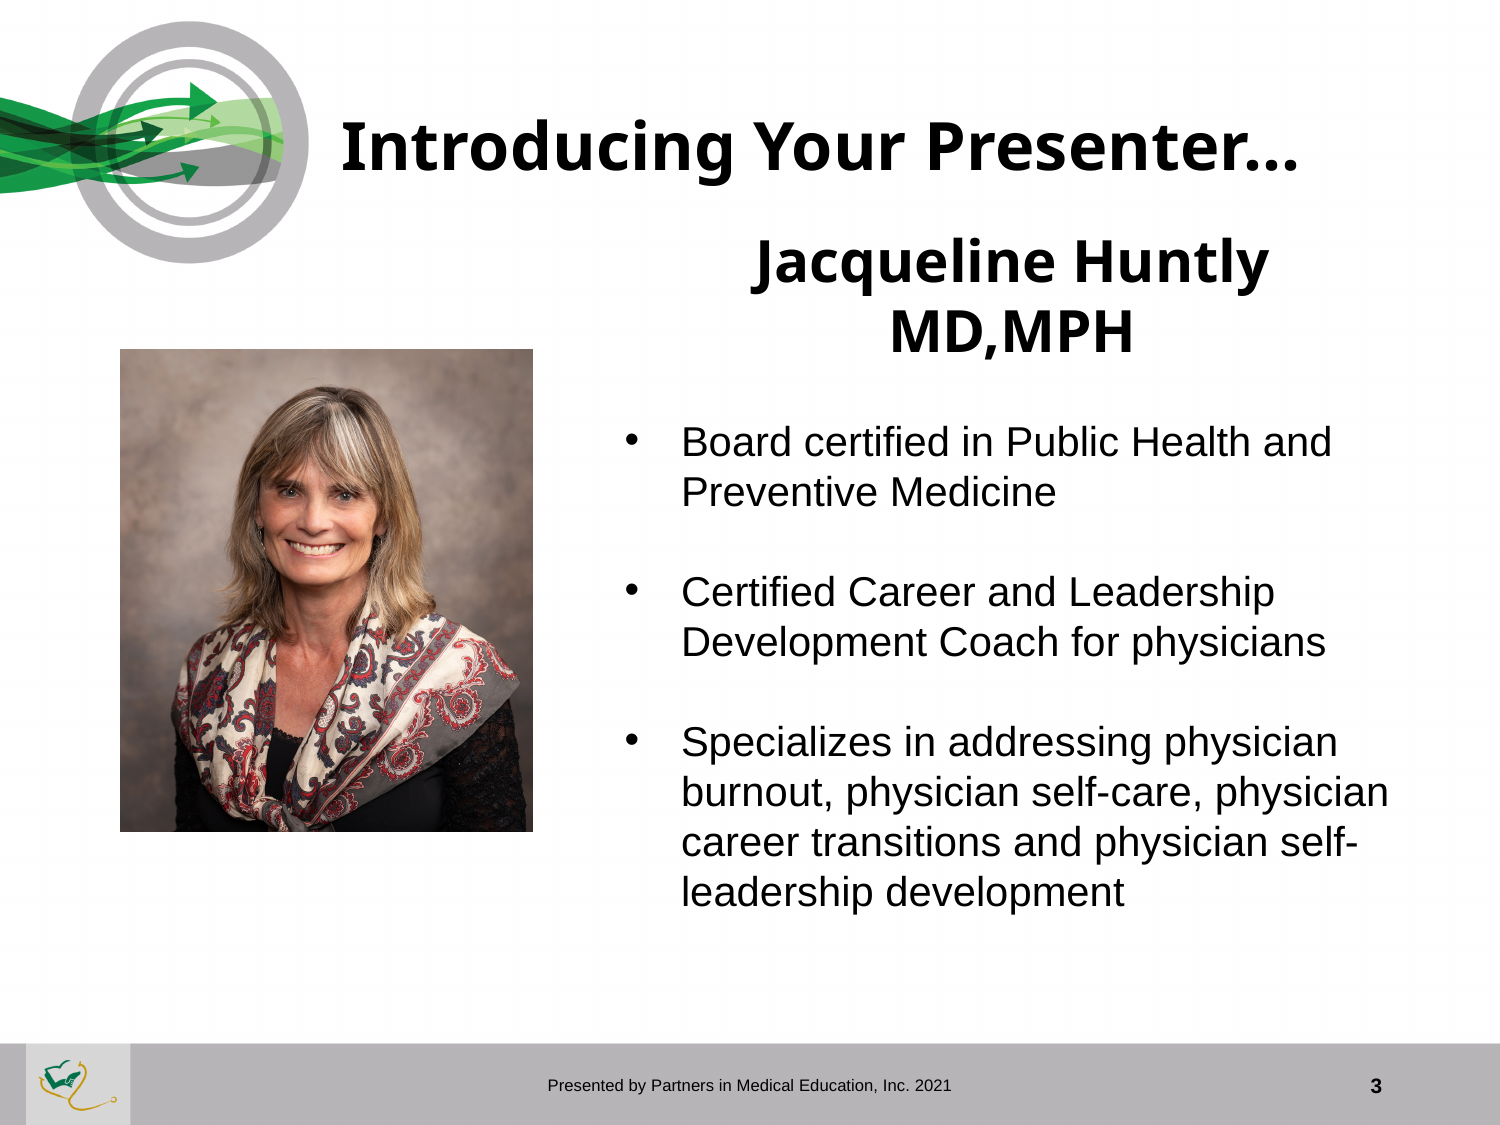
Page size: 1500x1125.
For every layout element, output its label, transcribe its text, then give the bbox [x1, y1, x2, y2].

title Introducing Your Presenter… [326, 40, 1397, 258]
footer Presented by Partners in Medical Education, Inc. 2021 [496, 1055, 1004, 1116]
picture [0, 0, 1500, 1125]
text_box Jacqueline Huntly MD,MPH Board certified in Public Health and Preventive Medicine Certified Career and Leadership Development Coach for physicians Specializes in addressing physician burnout, physician self-care, physician career transitions and physician self-leadership development [609, 216, 1415, 922]
slide_number 3 [1059, 1055, 1397, 1116]
